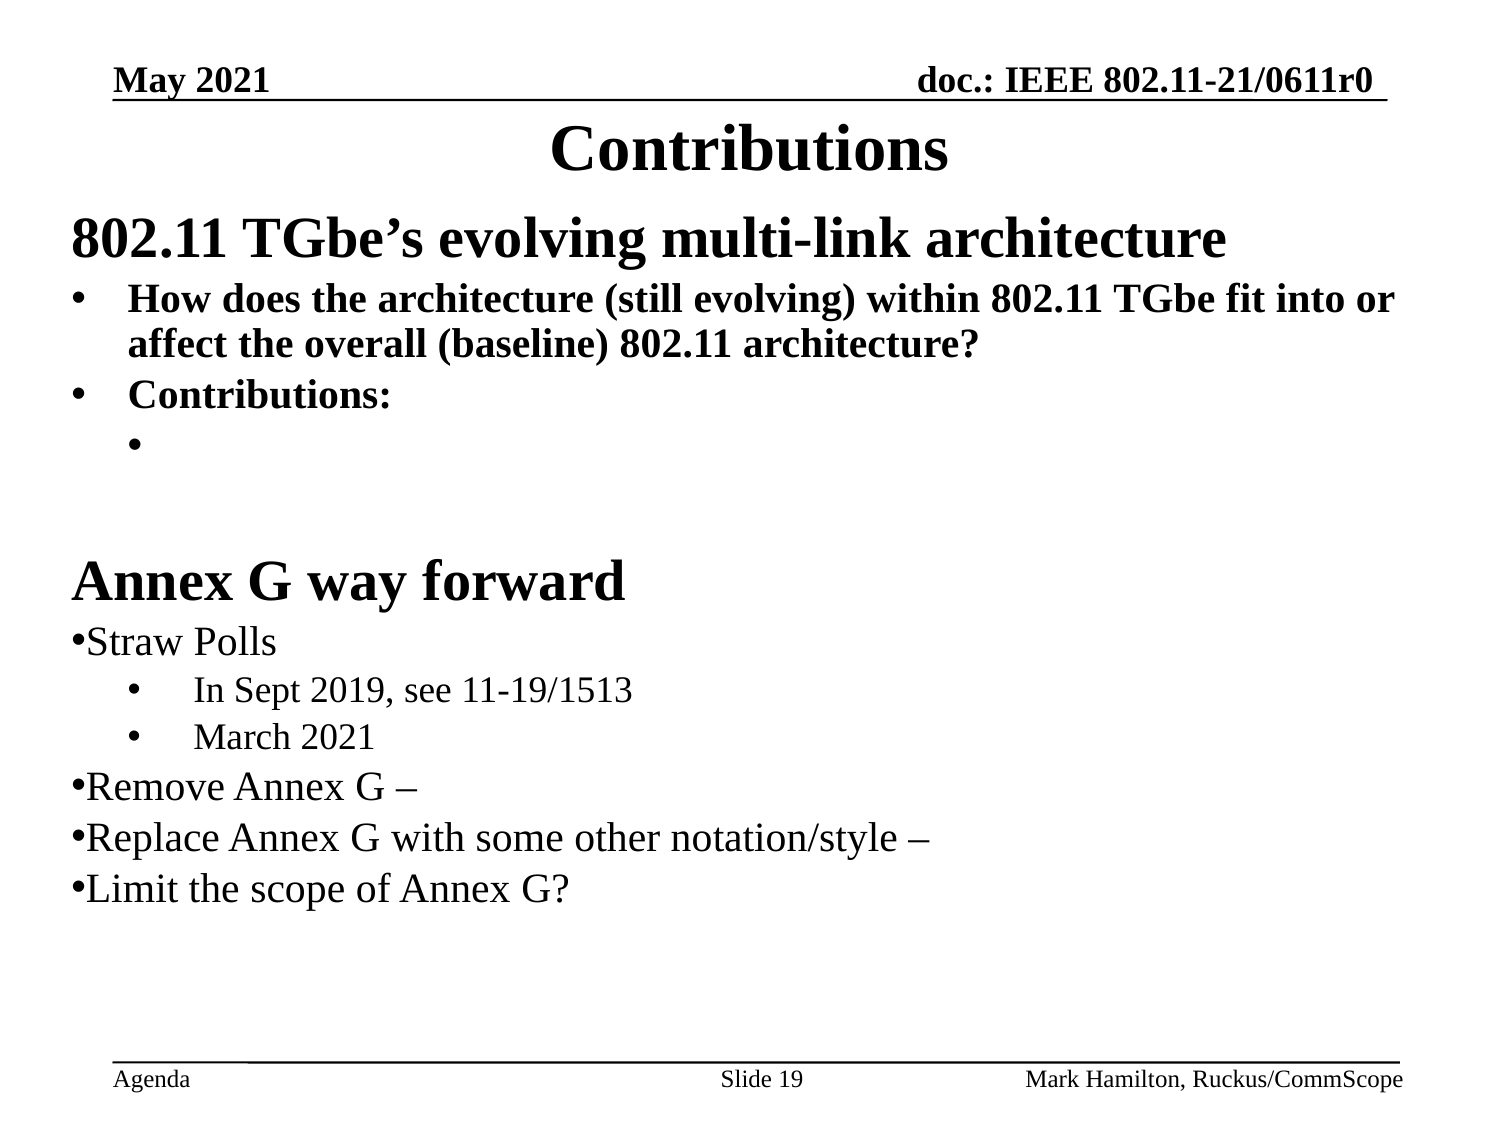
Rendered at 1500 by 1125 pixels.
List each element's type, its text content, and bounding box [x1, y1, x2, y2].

list 802.11 TGbe’s evolving multi-link architecture How does the architecture (still evolving) within 802.11 TGbe fit into or affect the overall (baseline) 802.11 architecture? Contributions: Annex G way forward Straw Polls In Sept 2019, see 11-19/1513 March 2021 Remove Annex G – Replace Annex G with some other notation/style – Limit the scope of Annex G? [56, 200, 1444, 938]
title Contributions [112, 99, 1388, 188]
